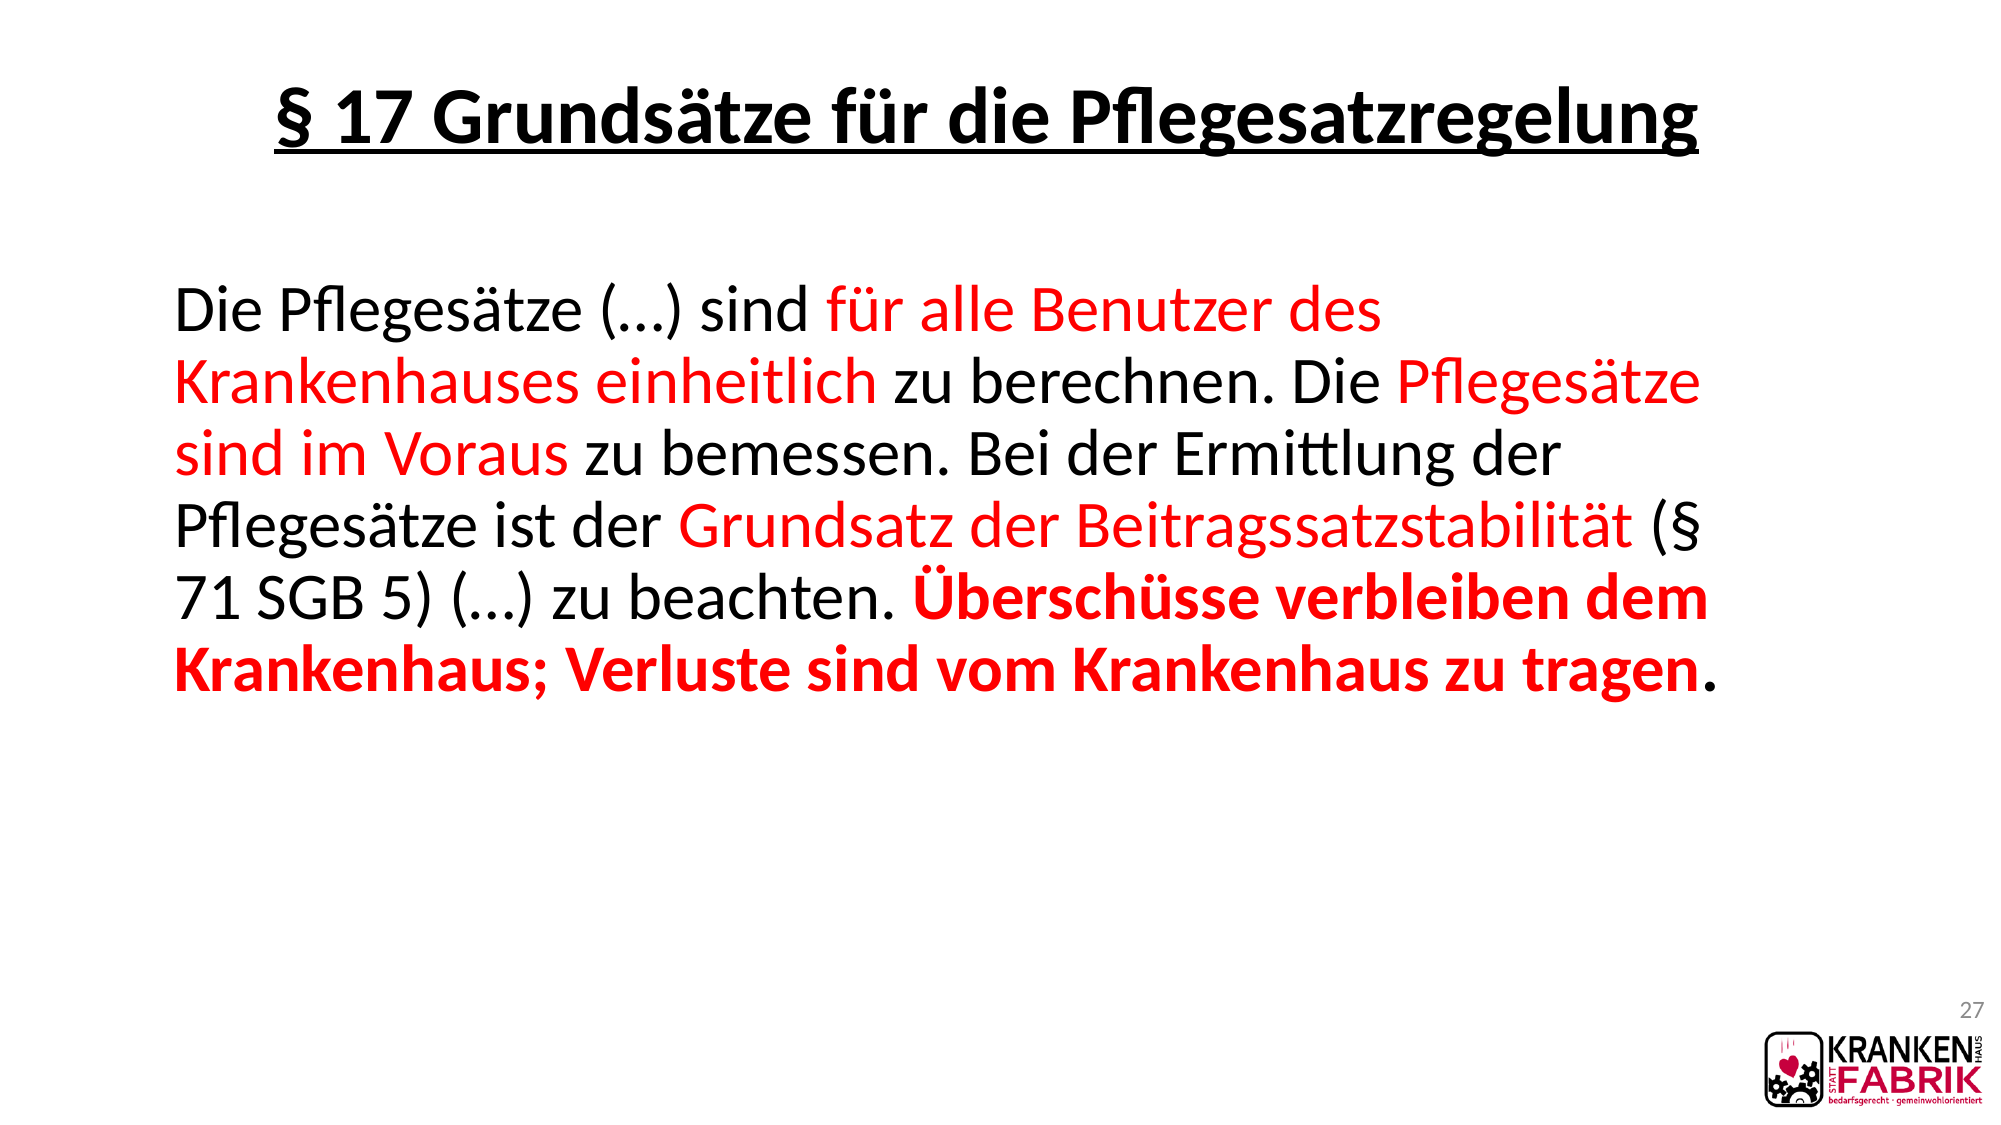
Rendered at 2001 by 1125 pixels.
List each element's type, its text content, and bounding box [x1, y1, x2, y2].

list Die Pflegesätze (…) sind für alle Benutzer des Krankenhauses einheitlich zu berechnen. Die Pflegesätze sind im Voraus zu bemessen. Bei der Ermittlung der Pflegesätze ist der Grundsatz der Beitragssatzstabilität (§ 71 SGB 5) (…) zu beachten. Überschüsse verbleiben dem Krankenhaus; Verluste sind vom Krankenhaus zu tragen. [159, 266, 1797, 1125]
slide_number 27 [1550, 979, 2000, 1039]
title § 17 Grundsätze für die Pflegesatzregelung [247, 23, 1726, 212]
picture [1797, 1039, 2000, 1125]
